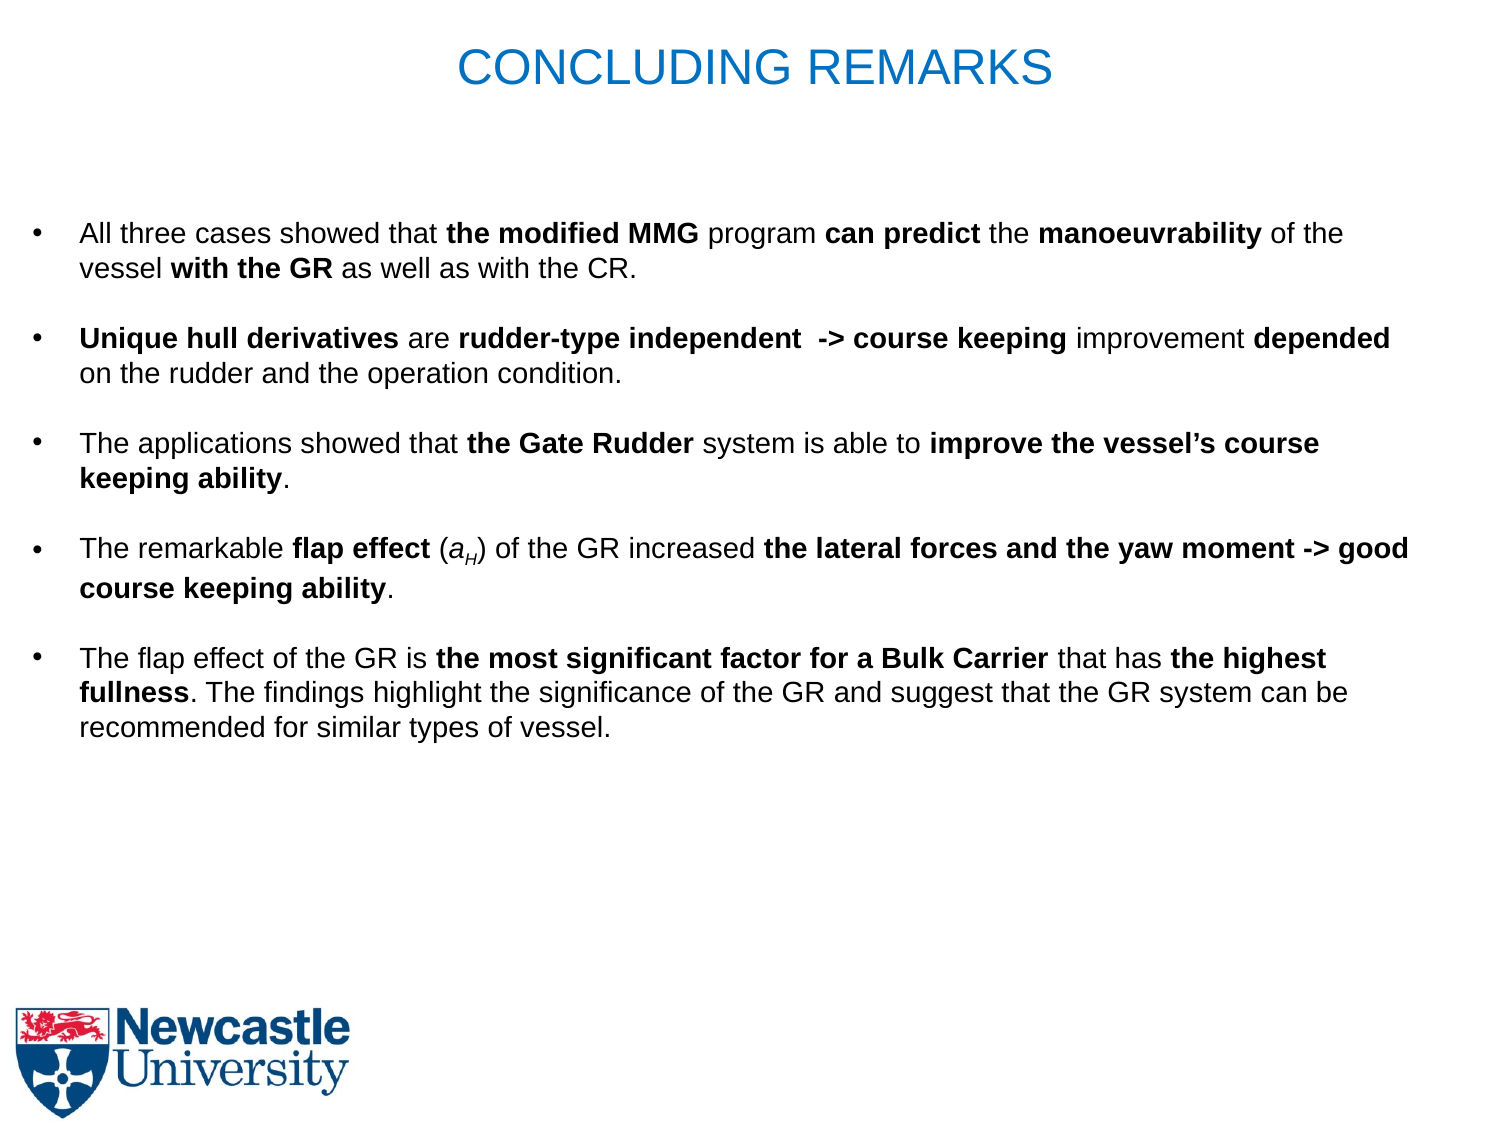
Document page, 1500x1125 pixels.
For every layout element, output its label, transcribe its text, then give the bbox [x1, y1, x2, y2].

title Concluding remarks [123, 19, 1387, 102]
text_box All three cases showed that the modified MMG program can predict the manoeuvrability of the vessel with the GR as well as with the CR. Unique hull derivatives are rudder-type independent -> course keeping improvement depended on the rudder and the operation condition. The applications showed that the Gate Rudder system is able to improve the vessel’s course keeping ability. The remarkable flap effect (aH) of the GR increased the lateral forces and the yaw moment -> good course keeping ability. The flap effect of the GR is the most significant factor for a Bulk Carrier that has the highest fullness. The findings highlight the significance of the GR and suggest that the GR system can be recommended for similar types of vessel. [17, 137, 1436, 821]
picture [7, 1001, 358, 1125]
